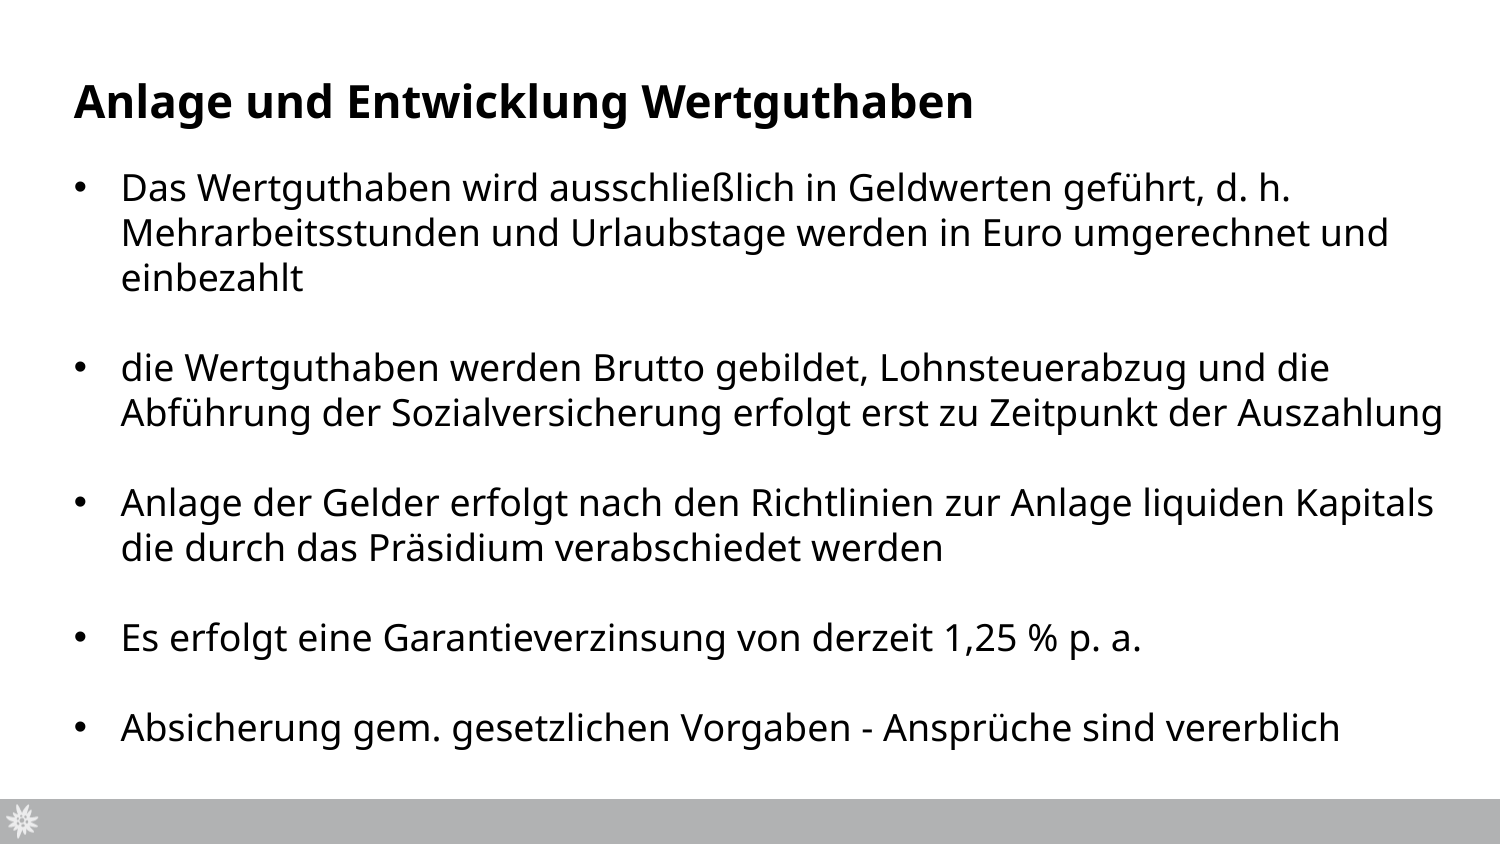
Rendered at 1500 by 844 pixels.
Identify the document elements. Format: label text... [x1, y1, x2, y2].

title Anlage und Entwicklung Wertguthaben [59, 50, 1270, 156]
picture [0, 799, 1500, 844]
text_box Das Wertguthaben wird ausschließlich in Geldwerten geführt, d. h. Mehrarbeitsstunden und Urlaubstage werden in Euro umgerechnet und einbezahlt die Wertguthaben werden Brutto gebildet, Lohnsteuerabzug und die Abführung der Sozialversicherung erfolgt erst zu Zeitpunkt der Auszahlung Anlage der Gelder erfolgt nach den Richtlinien zur Anlage liquiden Kapitals die durch das Präsidium verabschiedet werden Es erfolgt eine Garantieverzinsung von derzeit 1,25 % p. a. Absicherung gem. gesetzlichen Vorgaben - Ansprüche sind vererblich [58, 156, 1500, 757]
